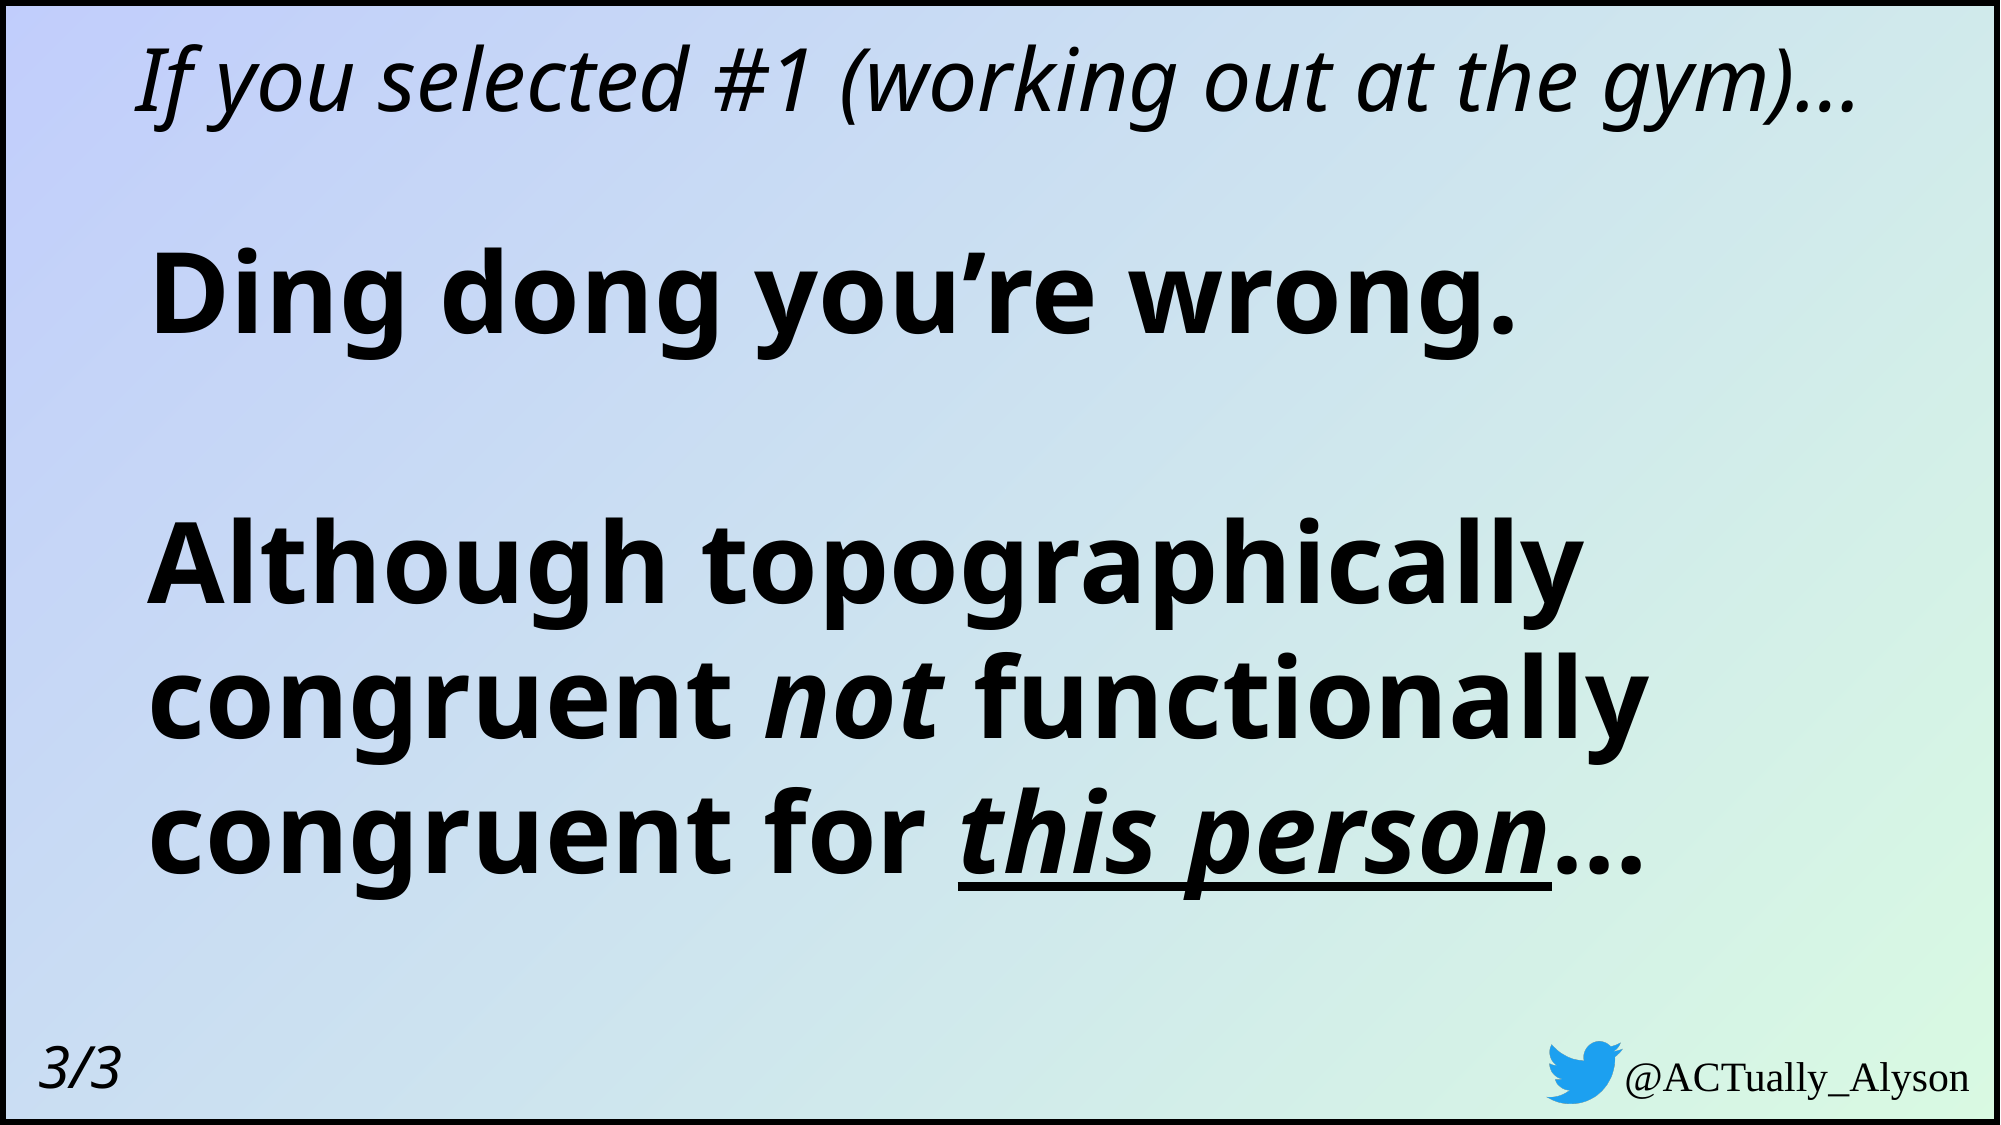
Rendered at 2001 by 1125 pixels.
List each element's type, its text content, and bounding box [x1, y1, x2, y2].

text_box Ding dong you’re wrong. Although topographically congruent not functionally congruent for this person… [132, 214, 1868, 904]
text_box [0, 0, 2000, 1125]
picture [1546, 1041, 1623, 1104]
text_box If you selected #1 (working out at the gym)… [48, 16, 1951, 137]
text_box 3/3 [0, 1022, 161, 1108]
